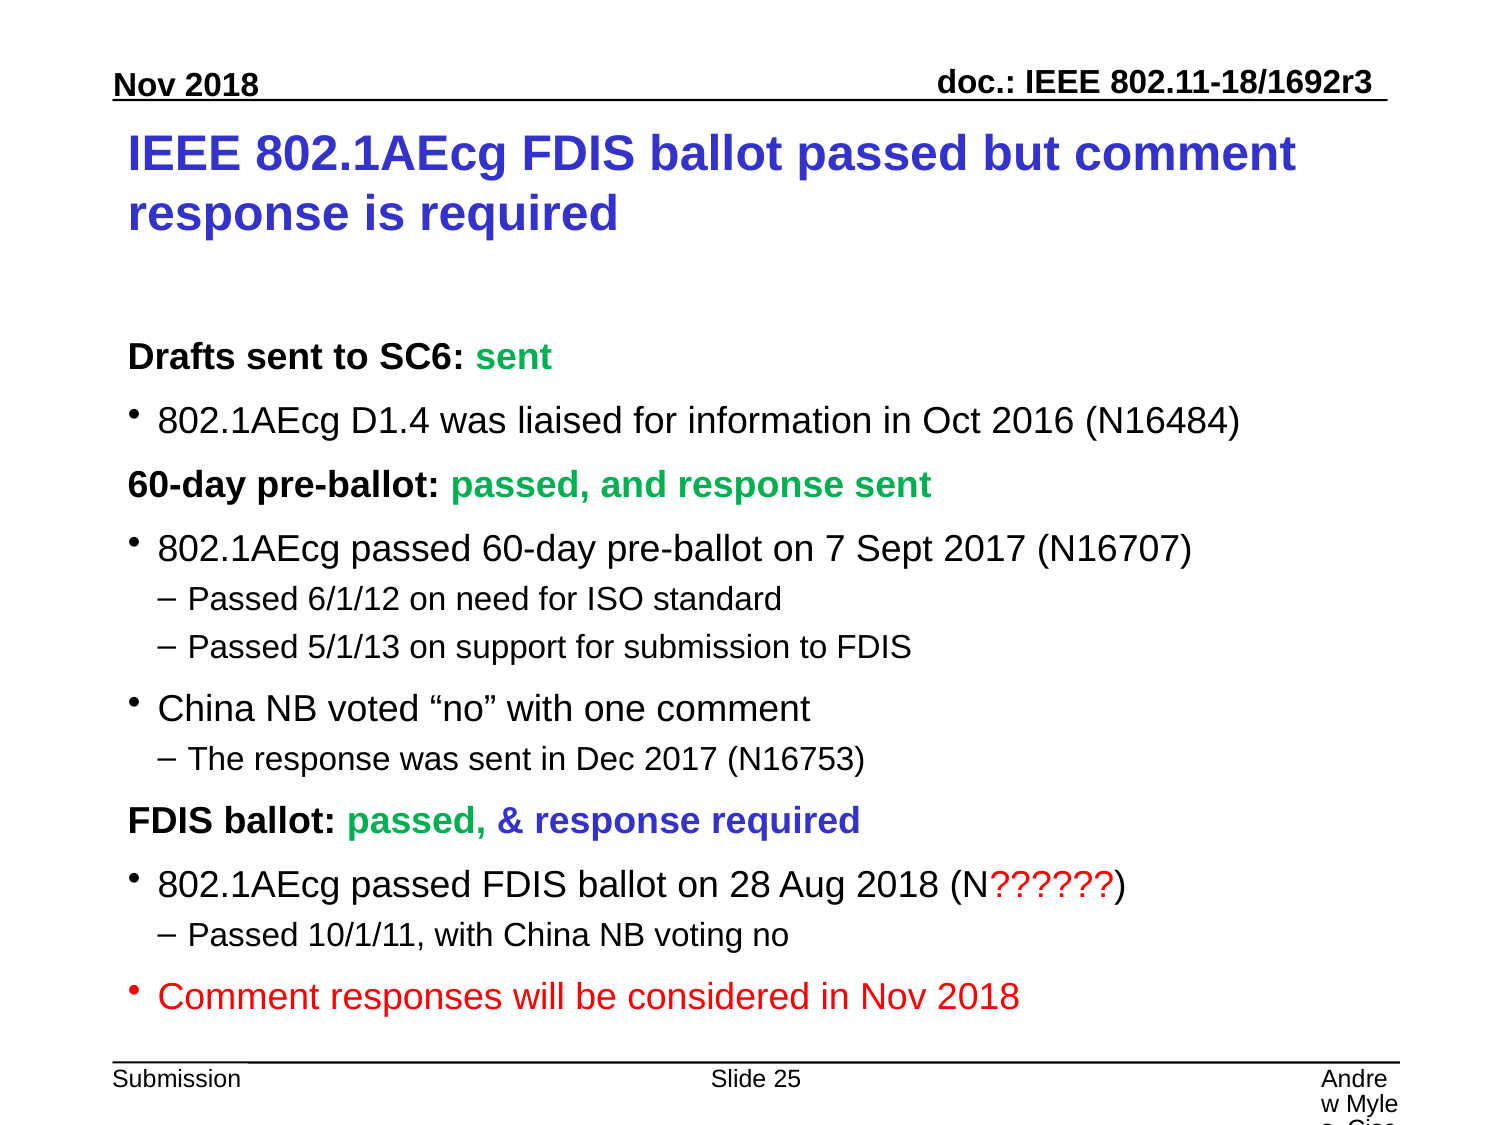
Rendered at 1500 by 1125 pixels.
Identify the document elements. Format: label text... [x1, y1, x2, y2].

title IEEE 802.1AEcg FDIS ballot passed but comment response is required [112, 112, 1388, 288]
footer Andrew Myles, Cisco [1320, 1061, 1402, 1093]
list Drafts sent to SC6: sent 802.1AEcg D1.4 was liaised for information in Oct 2016 (N16484) 60-day pre-ballot: passed, and response sent 802.1AEcg passed 60-day pre-ballot on 7 Sept 2017 (N16707) Passed 6/1/12 on need for ISO standard Passed 5/1/13 on support for submission to FDIS China NB voted “no” with one comment The response was sent in Dec 2017 (N16753) FDIS ballot: passed, & response required 802.1AEcg passed FDIS ballot on 28 Aug 2018 (N??????) Passed 10/1/11, with China NB voting no Comment responses will be considered in Nov 2018 [112, 324, 1388, 1000]
slide_number Slide 25 [709, 1061, 803, 1093]
